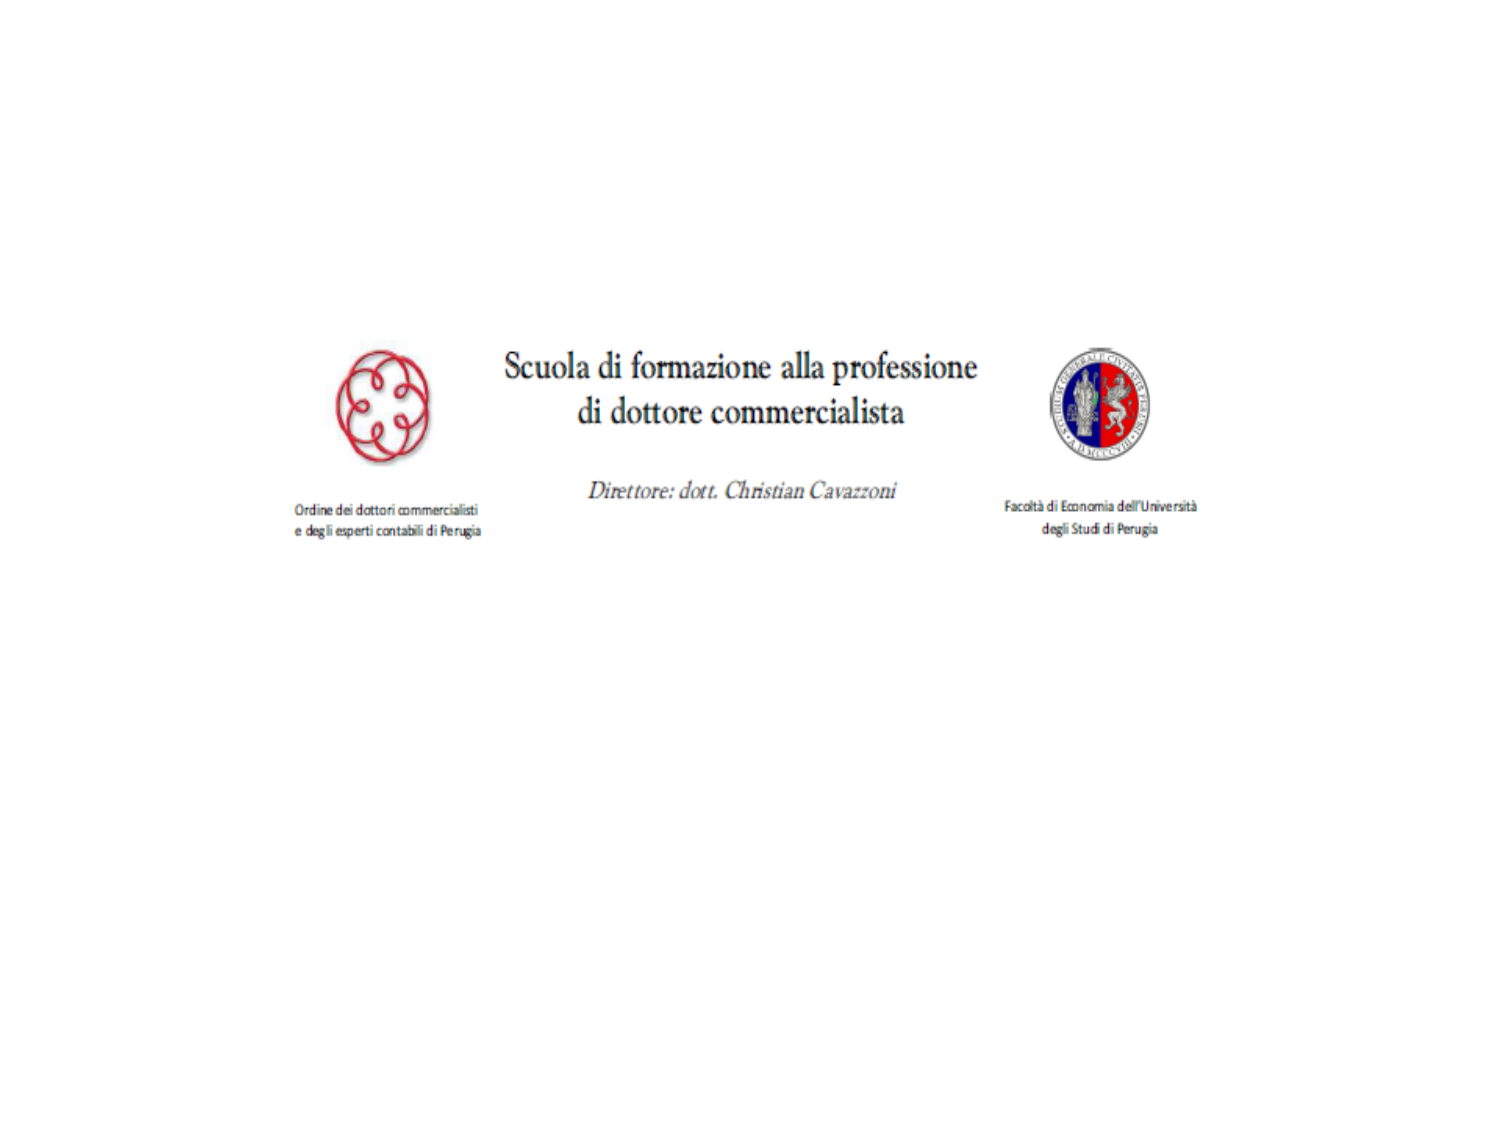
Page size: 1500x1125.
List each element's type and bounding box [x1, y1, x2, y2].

list [291, 290, 1209, 587]
